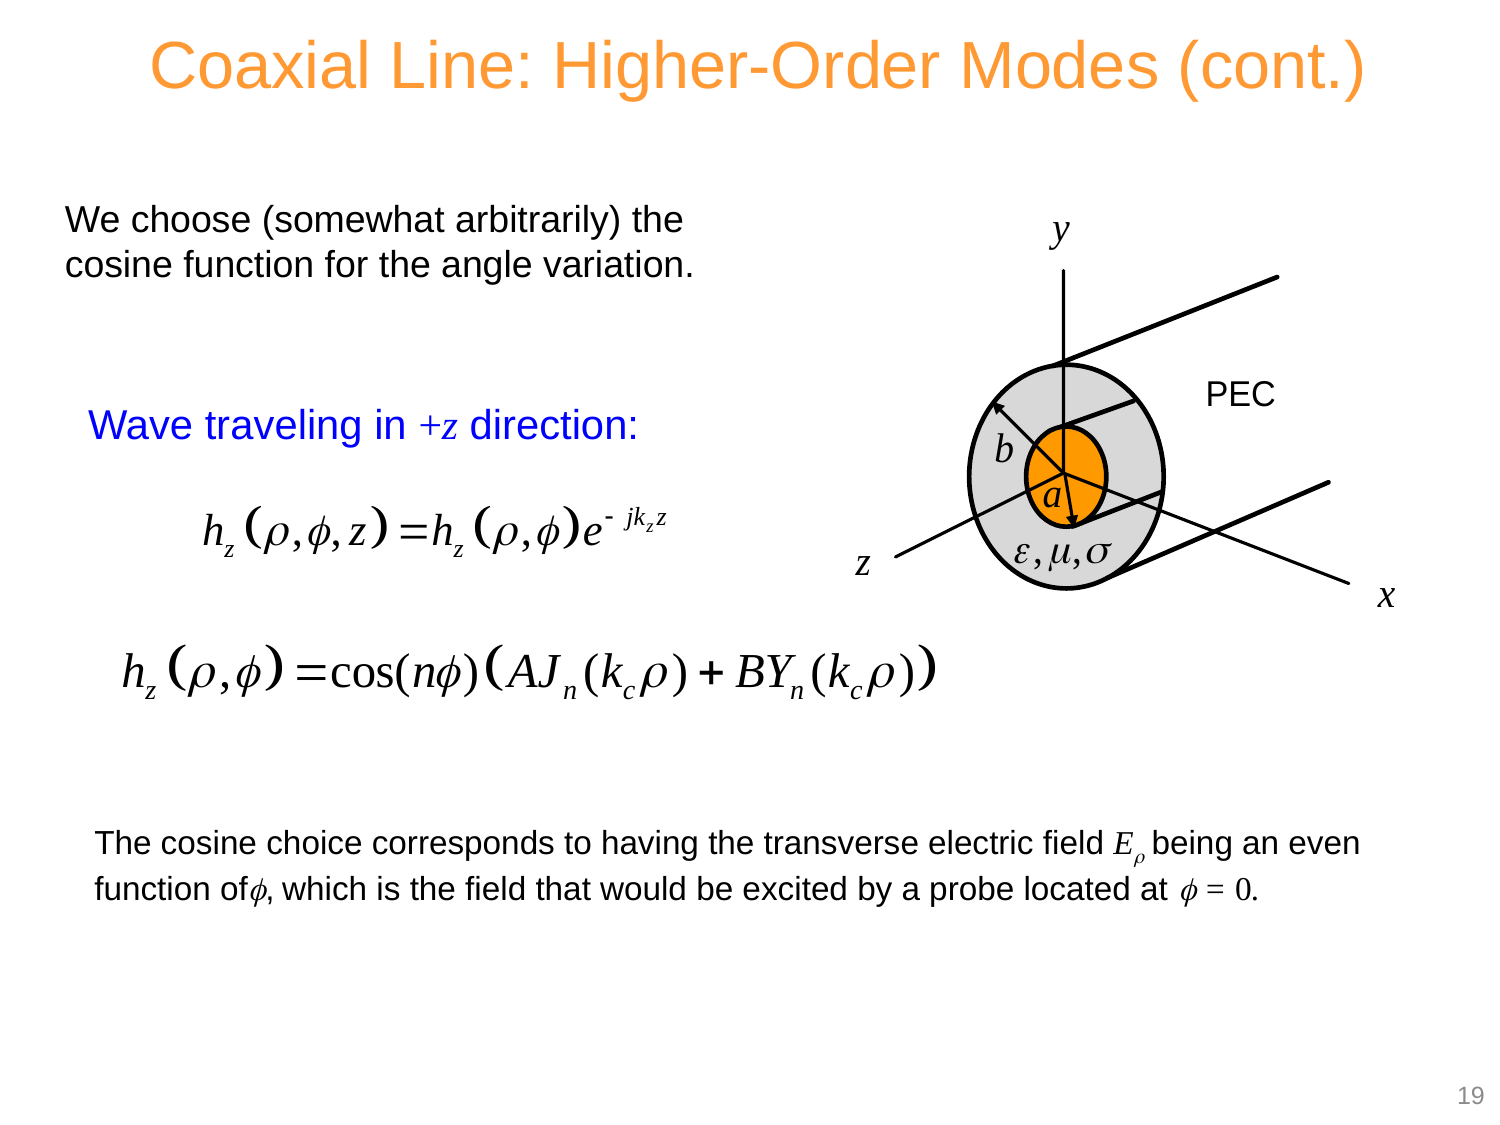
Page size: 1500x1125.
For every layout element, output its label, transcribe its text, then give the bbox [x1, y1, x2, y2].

text_box Coaxial Line: Higher-Order Modes (cont.) [78, 13, 1439, 109]
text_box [830, 208, 1417, 627]
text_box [195, 496, 678, 573]
slide_number 19 [1149, 1065, 1500, 1125]
text_box The cosine choice corresponds to having the transverse electric field E being an even function of, which is the field that would be excited by a probe located at  = 0. [79, 814, 1418, 915]
text_box Wave traveling in +z direction: [73, 390, 699, 456]
text_box We choose (somewhat arbitrarily) the cosine function for the angle variation. [49, 187, 813, 293]
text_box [114, 634, 970, 716]
